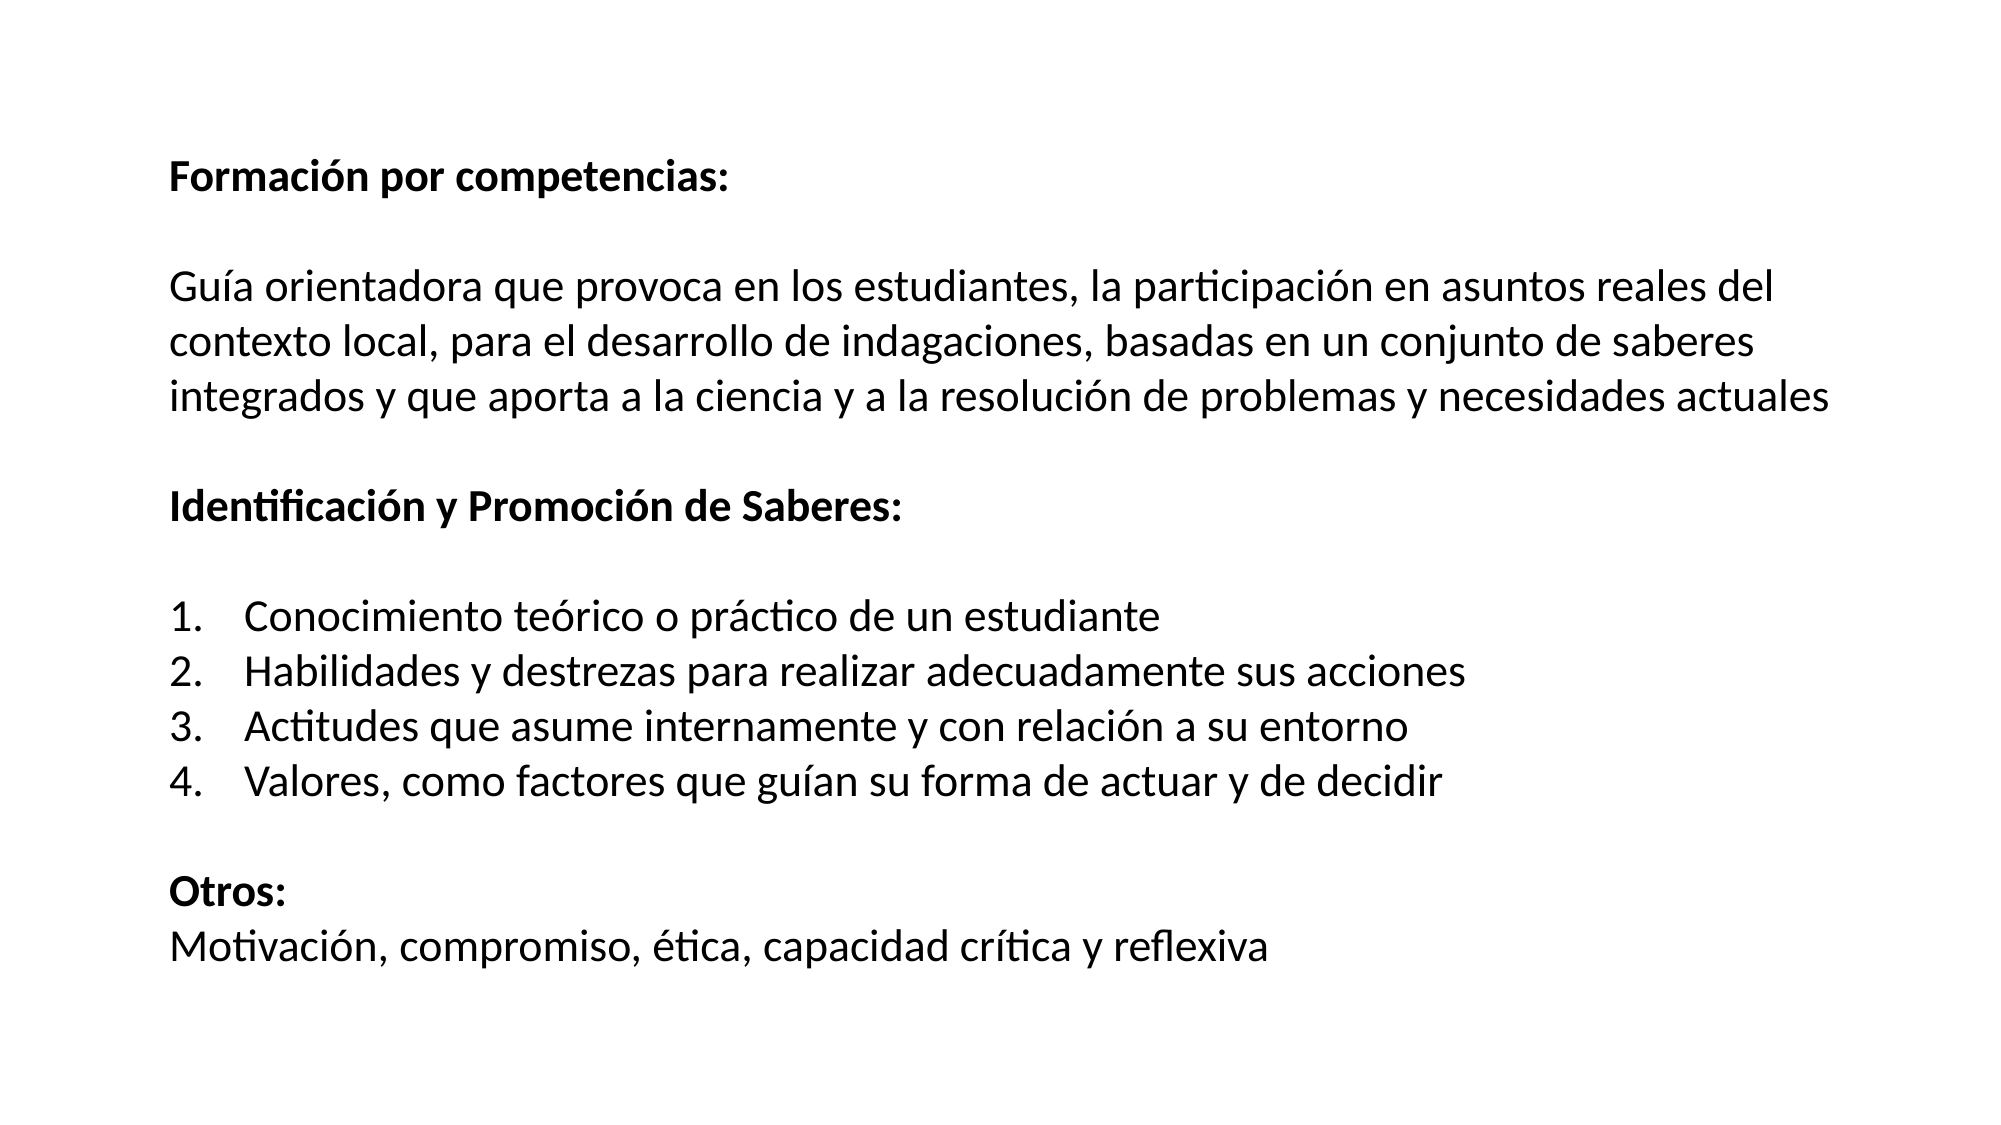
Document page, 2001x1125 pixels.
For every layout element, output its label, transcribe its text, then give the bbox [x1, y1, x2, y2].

text_box Formación por competencias: Guía orientadora que provoca en los estudiantes, la participación en asuntos reales del contexto local, para el desarrollo de indagaciones, basadas en un conjunto de saberes integrados y que aporta a la ciencia y a la resolución de problemas y necesidades actuales Identificación y Promoción de Saberes: Conocimiento teórico o práctico de un estudiante Habilidades y destrezas para realizar adecuadamente sus acciones Actitudes que asume internamente y con relación a su entorno Valores, como factores que guían su forma de actuar y de decidir Otros: Motivación, compromiso, ética, capacidad crítica y reflexiva [154, 138, 1858, 1033]
